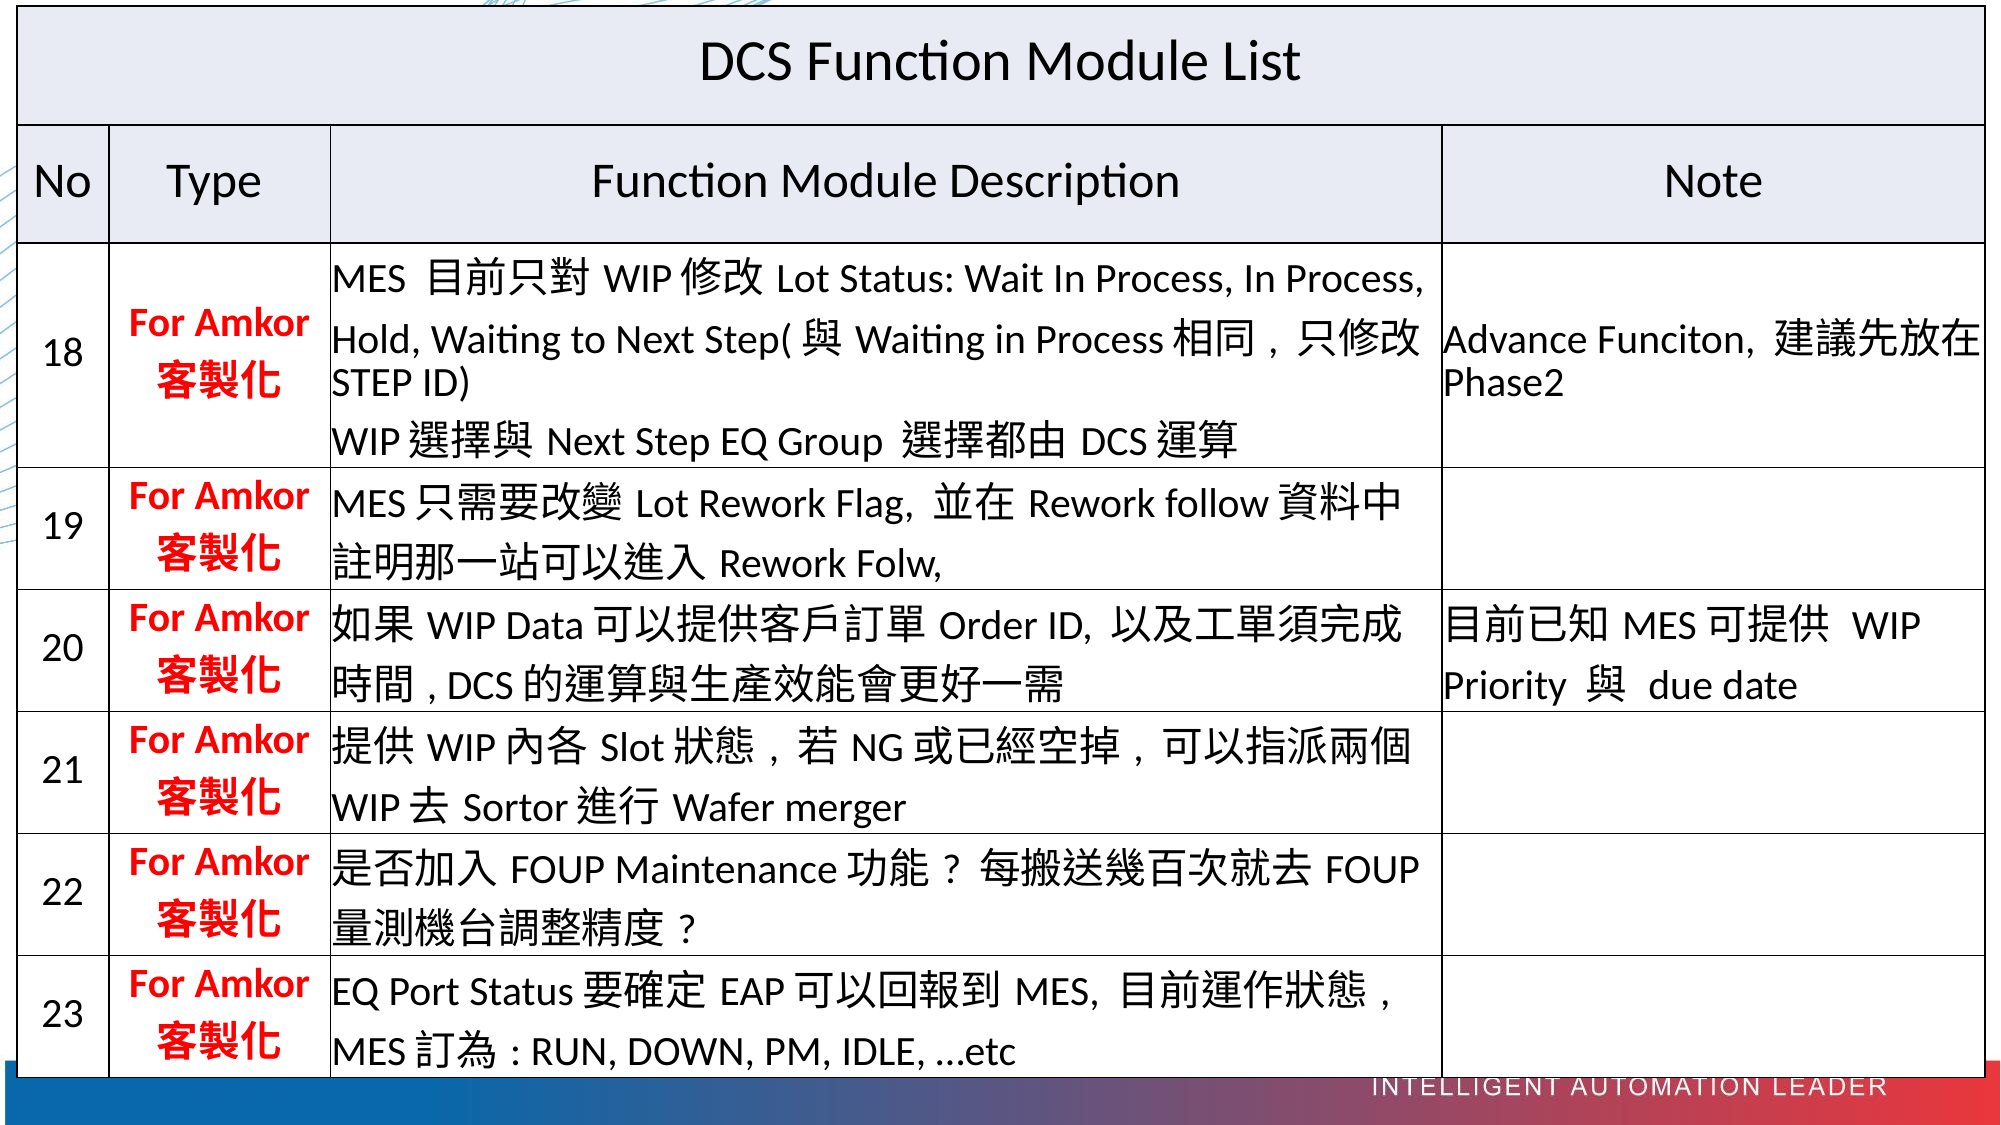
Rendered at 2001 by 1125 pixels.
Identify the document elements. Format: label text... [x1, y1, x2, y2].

table_cell [1443, 956, 1984, 1077]
table_cell Advance Funciton, 建議先放在Phase2 [1443, 244, 1984, 467]
table_cell For Amkor 客製化 [110, 712, 330, 833]
table_cell 如果WIP Data可以提供客戶訂單Order ID, 以及工單須完成時間, DCS的運算與生產效能會更好一需 [331, 590, 1441, 711]
table_cell Type [110, 126, 330, 242]
table_cell Note [1443, 126, 1984, 242]
table_cell 21 [18, 712, 108, 833]
table_cell 是否加入FOUP Maintenance功能? 每搬送幾百次就去FOUP量測機台調整精度? [331, 834, 1441, 955]
table_cell [1443, 712, 1984, 833]
table_cell 目前已知MES可提供 WIP Priority 與 due date [1443, 590, 1984, 711]
table_cell 23 [18, 956, 108, 1077]
table_cell For Amkor 客製化 [110, 834, 330, 955]
table_cell 22 [18, 834, 108, 955]
table_cell 提供WIP內各Slot狀態, 若NG或已經空掉, 可以指派兩個WIP去Sortor進行Wafer merger [331, 712, 1441, 833]
table_cell [1443, 468, 1984, 589]
table_cell For Amkor 客製化 [110, 468, 330, 589]
table_cell [1443, 834, 1984, 955]
table_cell EQ Port Status要確定EAP可以回報到MES, 目前運作狀態, MES訂為: RUN, DOWN, PM, IDLE, …etc [331, 956, 1441, 1077]
table_cell 19 [18, 468, 108, 589]
table_cell No [18, 126, 108, 242]
table_cell For Amkor 客製化 [110, 956, 330, 1077]
table_cell MES 目前只對WIP修改Lot Status: Wait In Process, In Process, Hold, Waiting to Next Step(與Waiting in Process相同, 只修改STEP ID) WIP選擇與Next Step EQ Group 選擇都由DCS運算 [331, 244, 1441, 467]
footer [1877, 1065, 2000, 1125]
table_cell 20 [18, 590, 108, 711]
table_cell 18 [18, 244, 108, 467]
table_cell MES只需要改變Lot Rework Flag, 並在Rework follow資料中註明那一站可以進入Rework Folw, [331, 468, 1441, 589]
table_cell For Amkor 客製化 [110, 590, 330, 711]
table_header DCS Function Module List [18, 7, 1984, 124]
table_cell For Amkor 客製化 [110, 244, 330, 467]
picture [0, 0, 2001, 1125]
table_cell Function Module Description [331, 126, 1441, 242]
